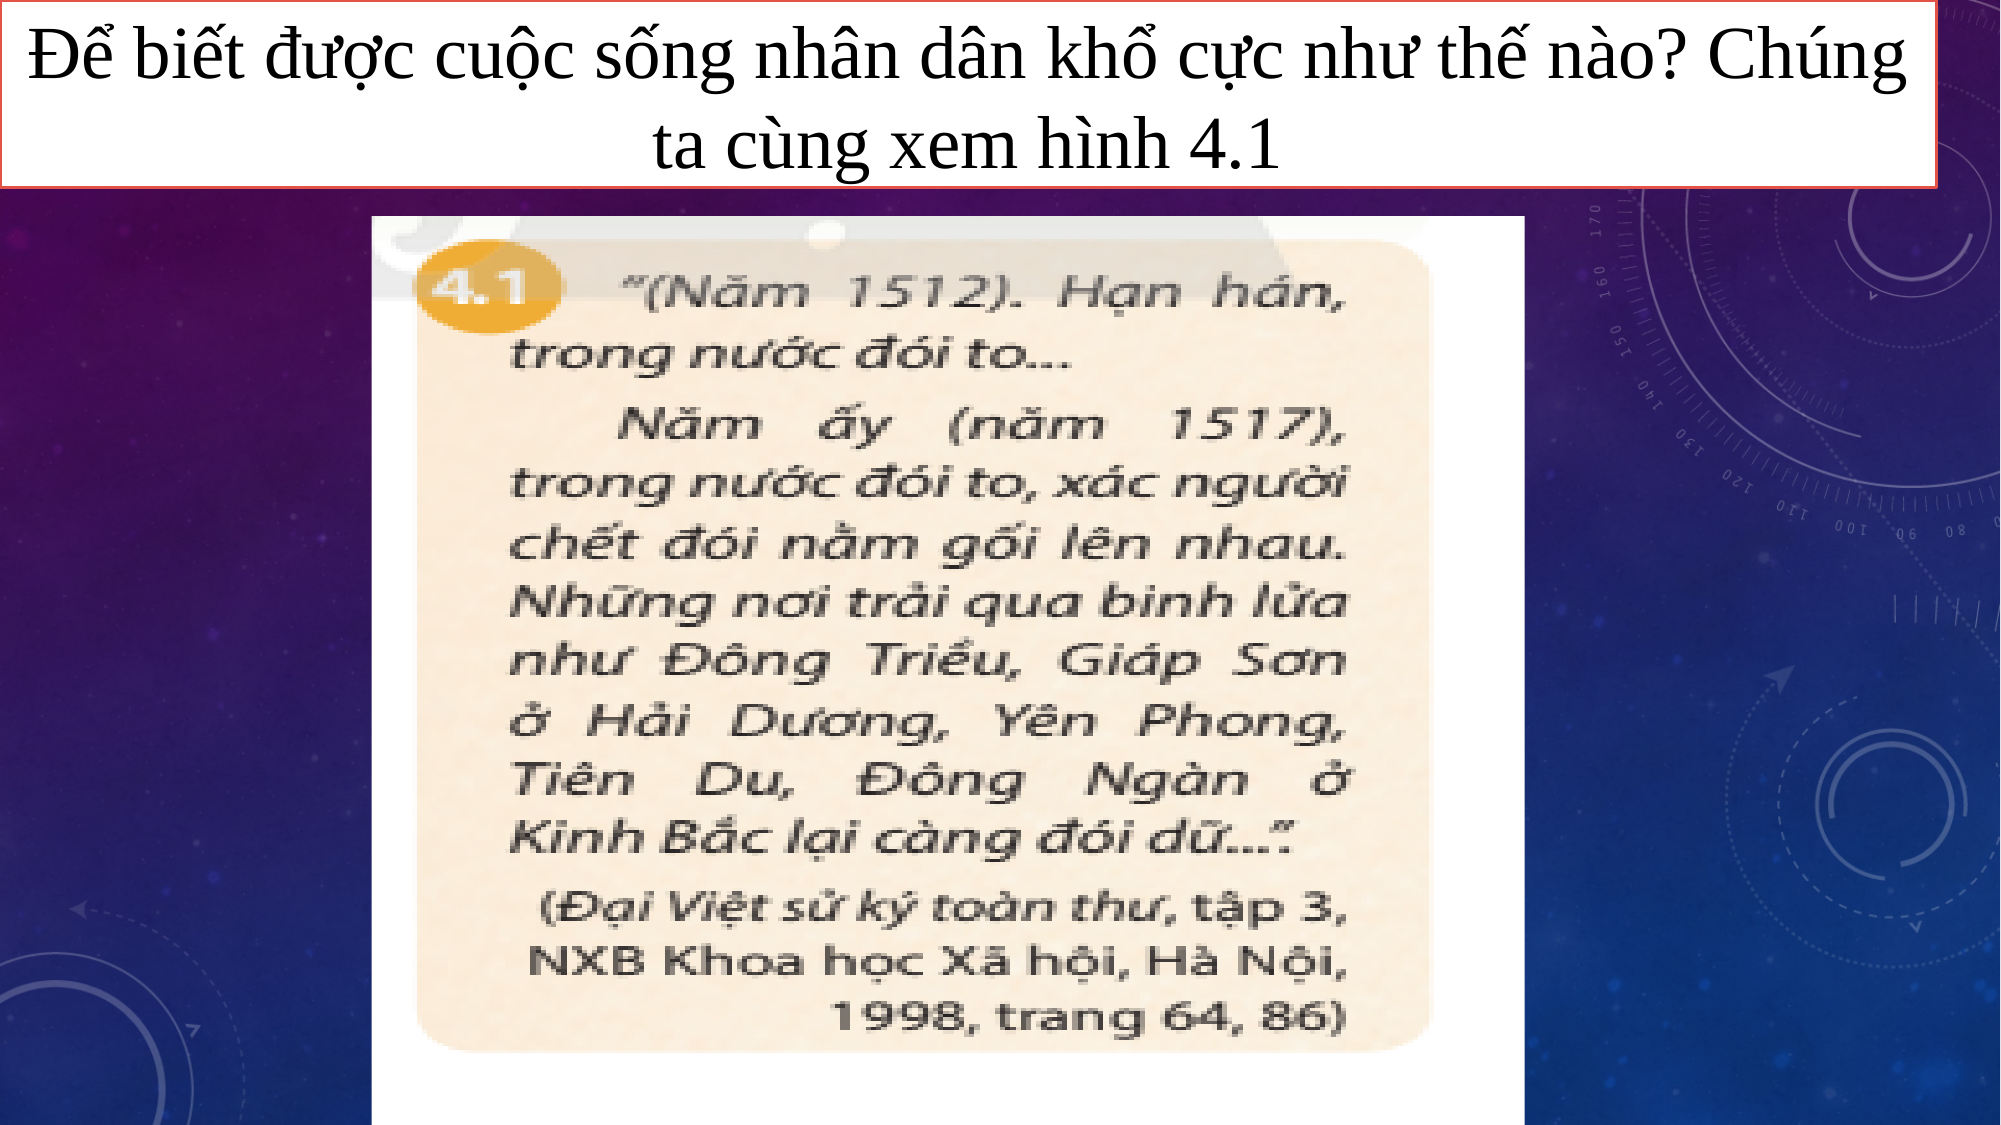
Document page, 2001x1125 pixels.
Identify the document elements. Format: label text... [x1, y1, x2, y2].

picture [0, 0, 2001, 1125]
text_box Để biết được cuộc sống nhân dân khổ cực như thế nào? Chúng ta cùng xem hình 4.1 [0, 0, 1938, 189]
